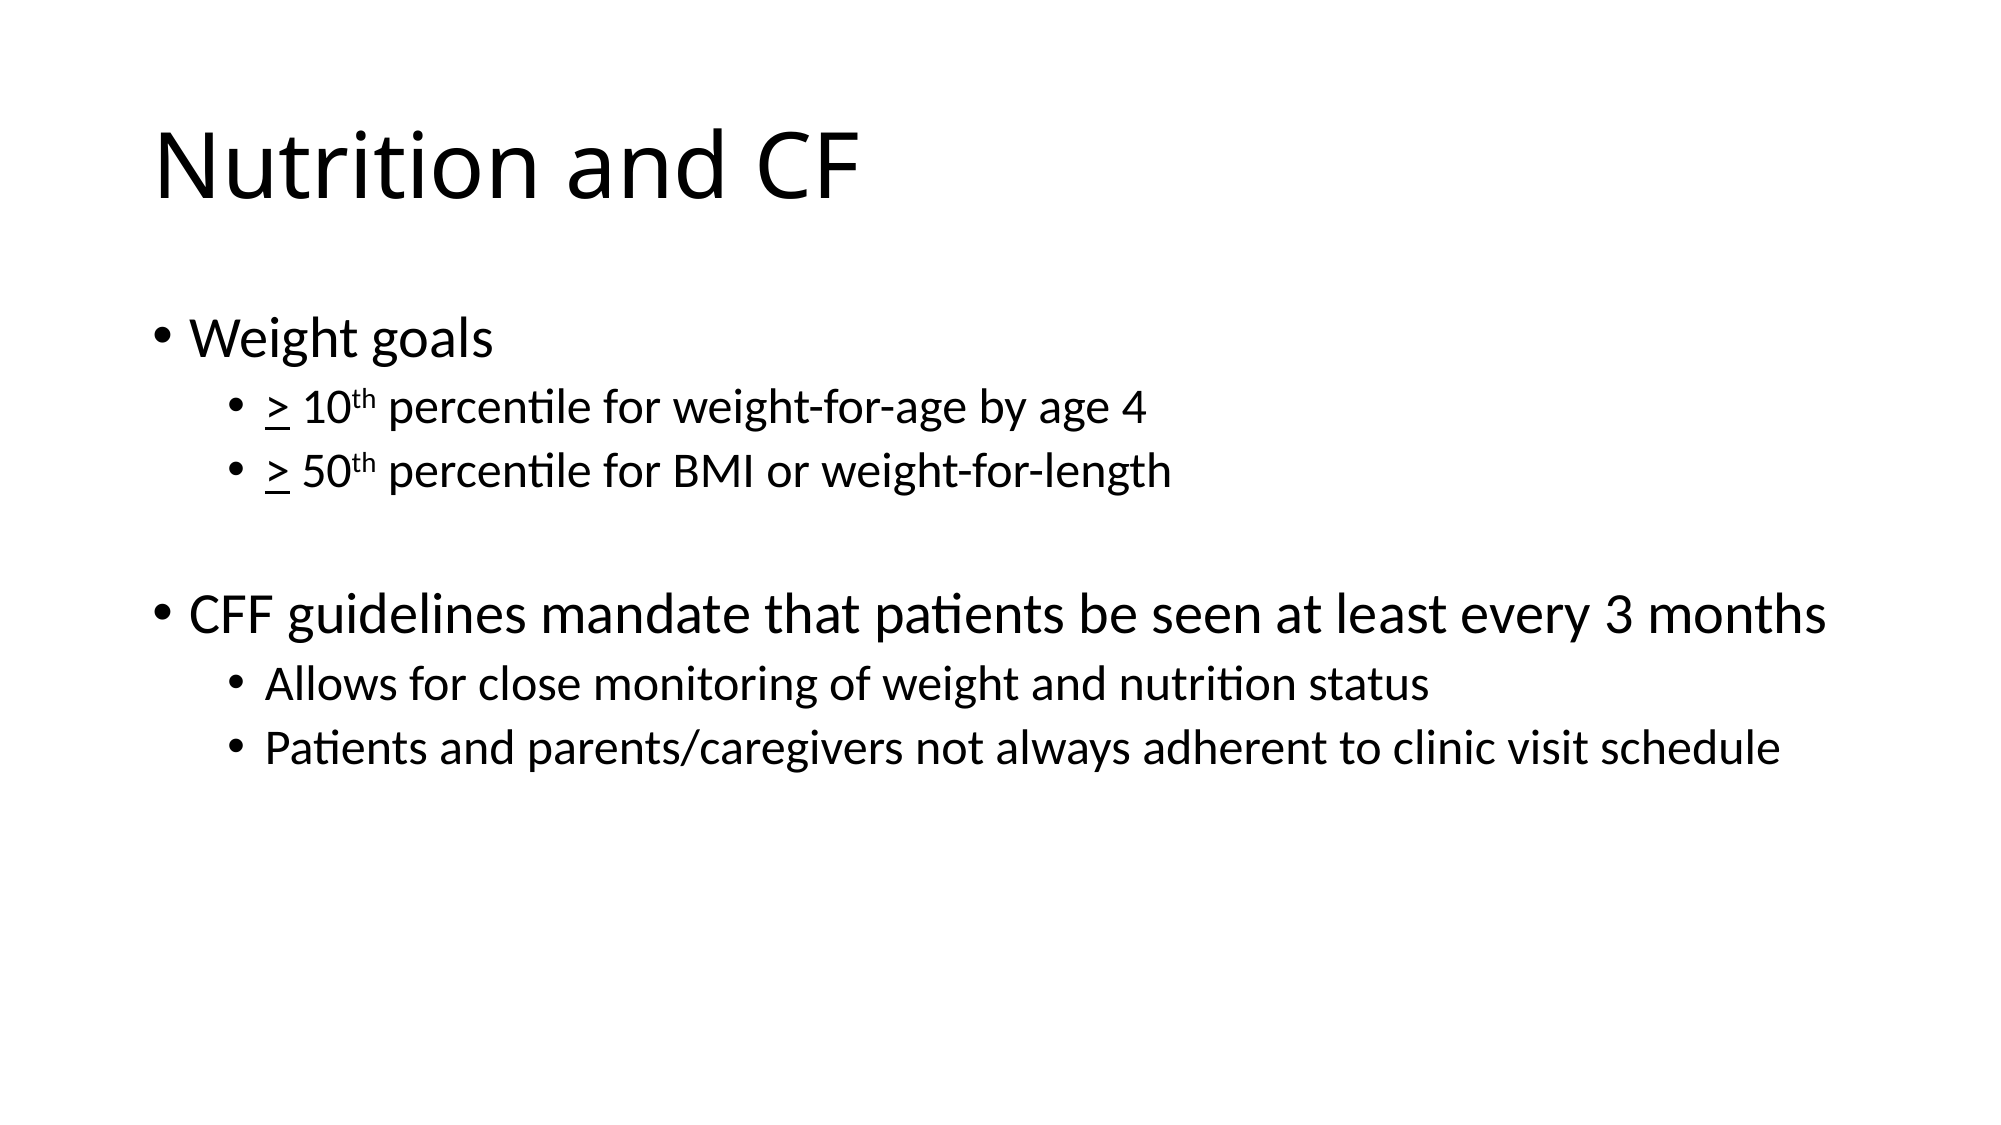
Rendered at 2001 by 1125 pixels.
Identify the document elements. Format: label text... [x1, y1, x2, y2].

title Nutrition and CF [137, 59, 1863, 278]
list Weight goals > 10th percentile for weight-for-age by age 4 > 50th percentile for BMI or weight-for-length CFF guidelines mandate that patients be seen at least every 3 months Allows for close monitoring of weight and nutrition status Patients and parents/caregivers not always adherent to clinic visit schedule [137, 299, 1863, 1014]
